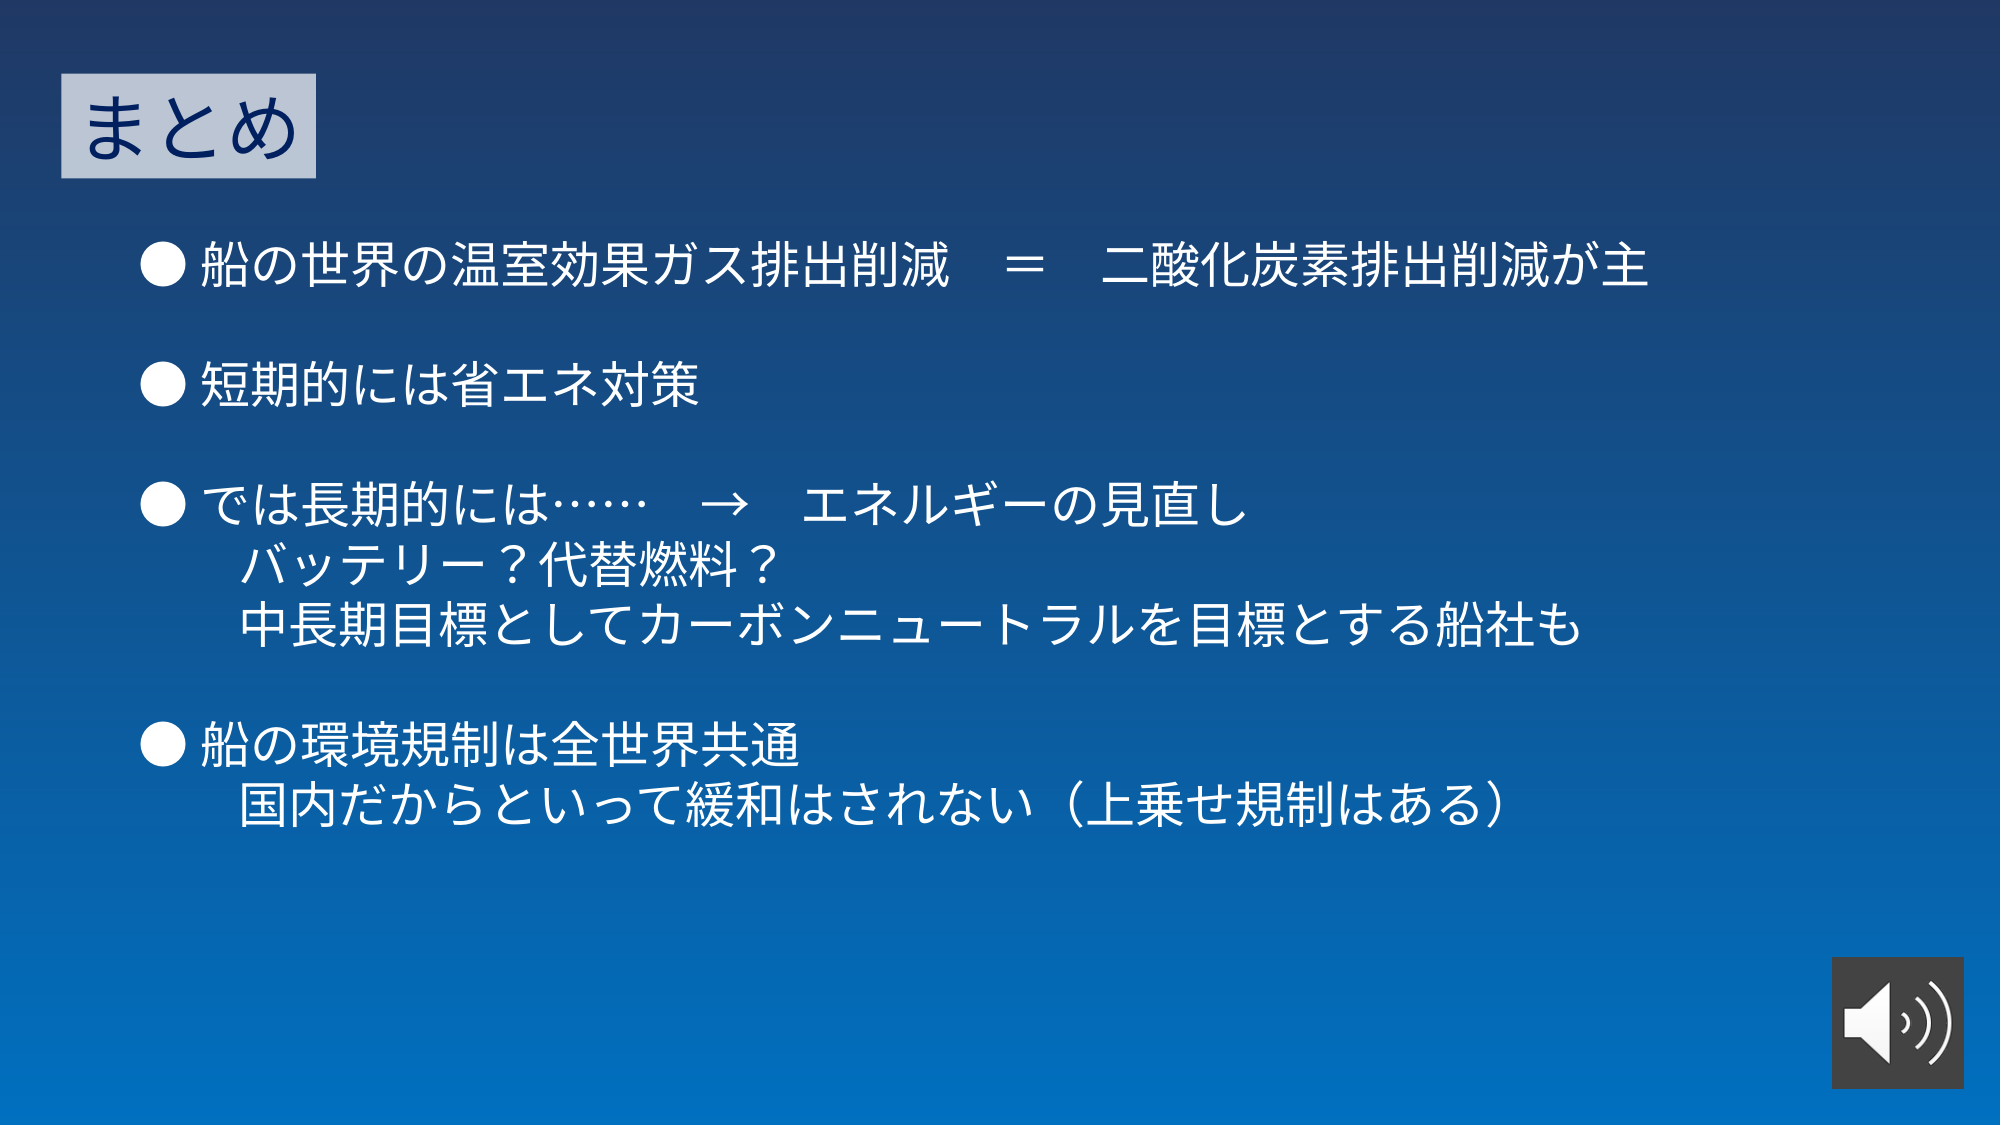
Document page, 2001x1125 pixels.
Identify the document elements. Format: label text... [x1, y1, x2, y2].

text_box ●船の世界の温室効果ガス排出削減 ＝ 二酸化炭素排出削減が主 ●短期的には省エネ対策 ●では長期的には…… → エネルギーの見直し バッテリー？代替燃料？ 中長期目標としてカーボンニュートラルを目標とする船社も ●船の環境規制は全世界共通 国内だからといって緩和はされない（上乗せ規制はある） [123, 226, 1665, 841]
picture [1831, 956, 1965, 1090]
text_box まとめ [61, 73, 316, 179]
